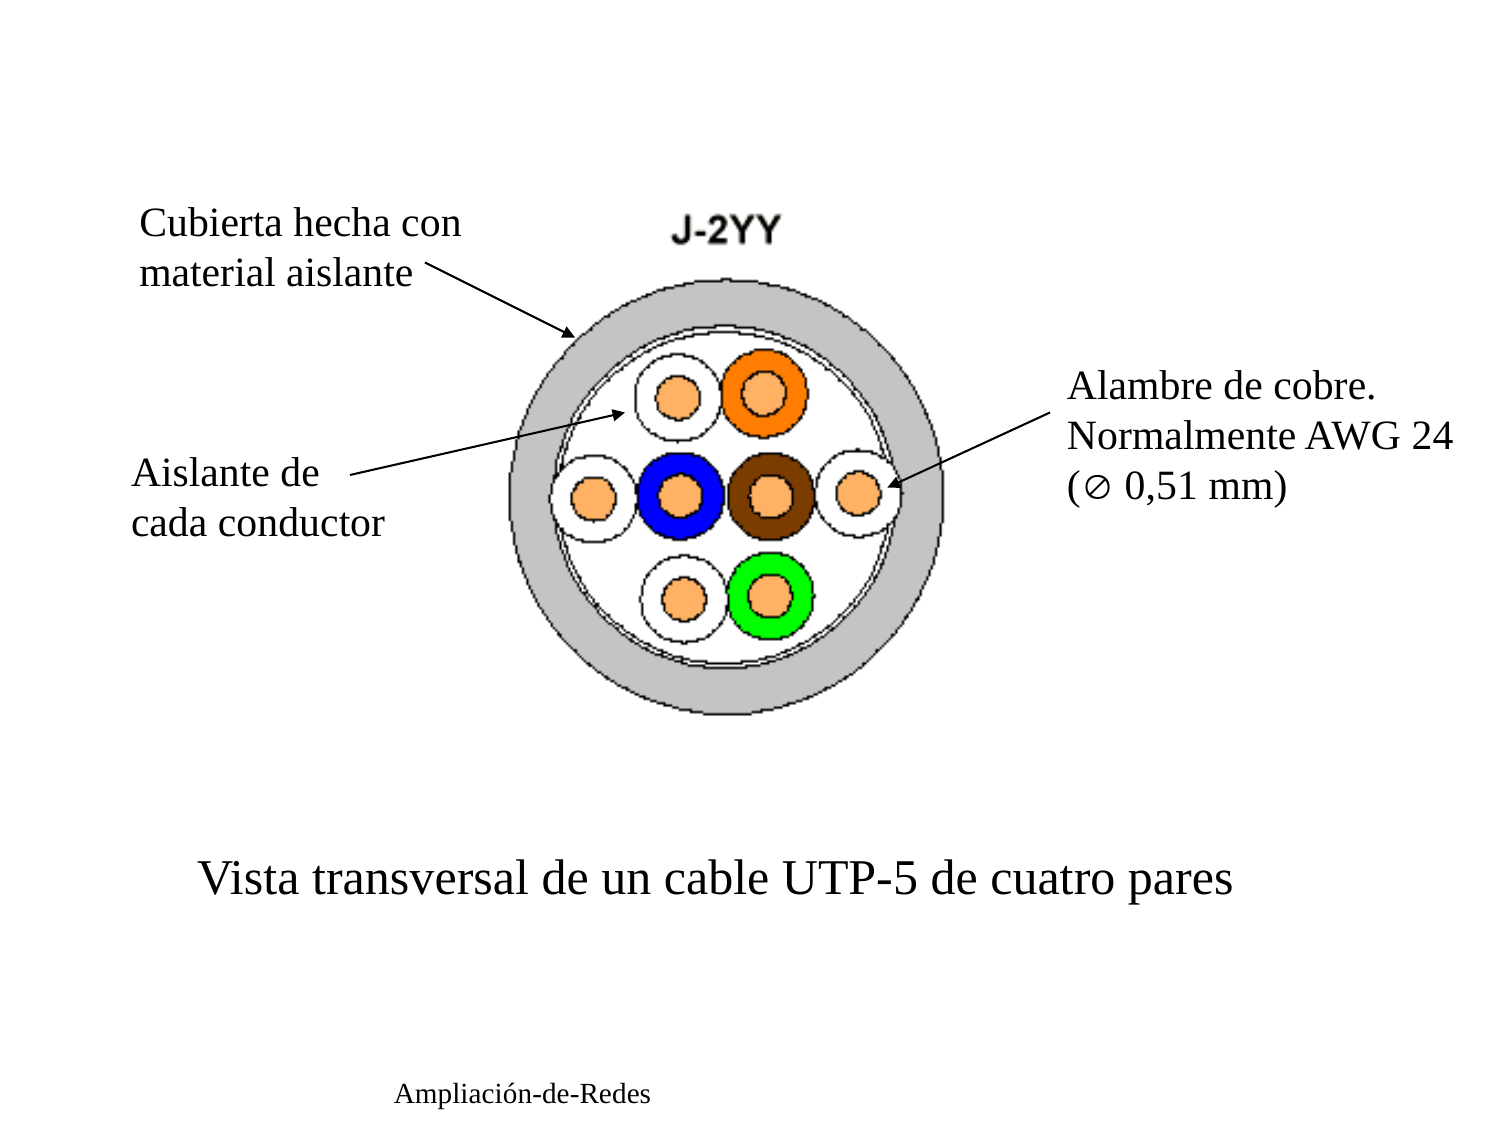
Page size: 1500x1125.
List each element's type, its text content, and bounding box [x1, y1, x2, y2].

text_box Alambre de cobre. Normalmente AWG 24 ( 0,51 mm) [1052, 350, 1469, 515]
text_box Cubierta hecha con material aislante [124, 187, 477, 303]
picture [412, 199, 1013, 759]
text_box Vista transversal de un cable UTP-5 de cuatro pares [182, 837, 1250, 913]
text_box Aislante de cada conductor [116, 437, 401, 553]
